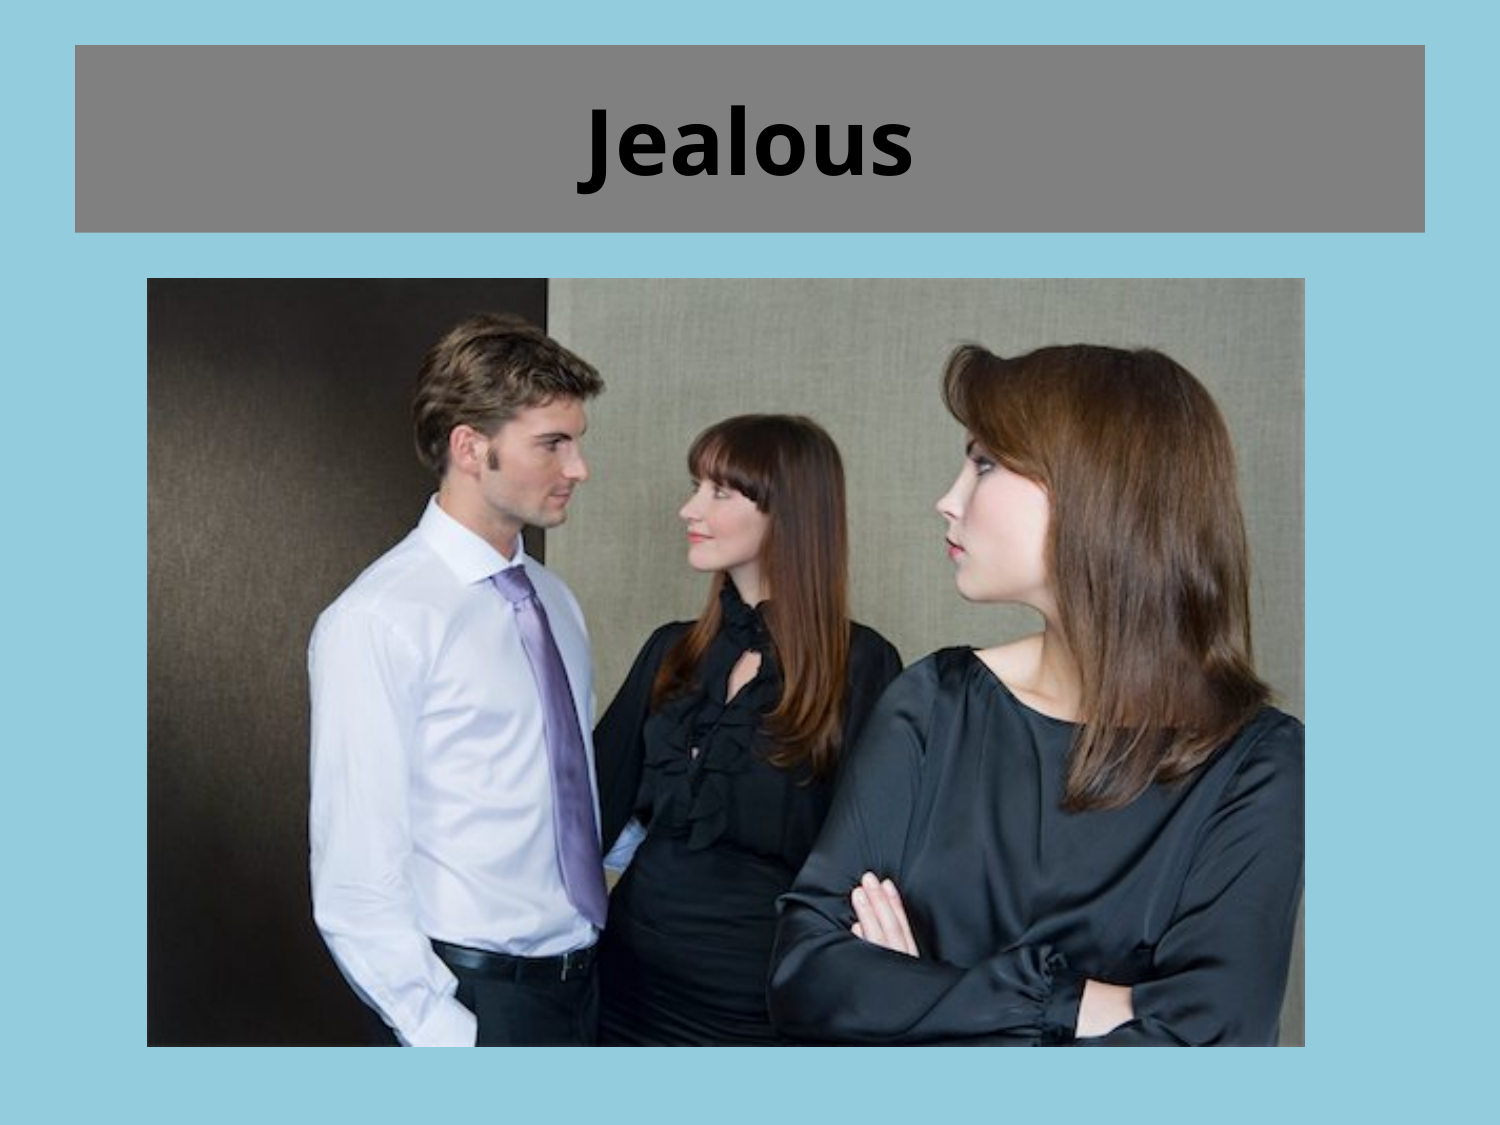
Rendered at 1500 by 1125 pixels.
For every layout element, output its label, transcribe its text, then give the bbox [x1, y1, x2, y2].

picture [147, 278, 1305, 1047]
title Jealous [75, 45, 1425, 233]
